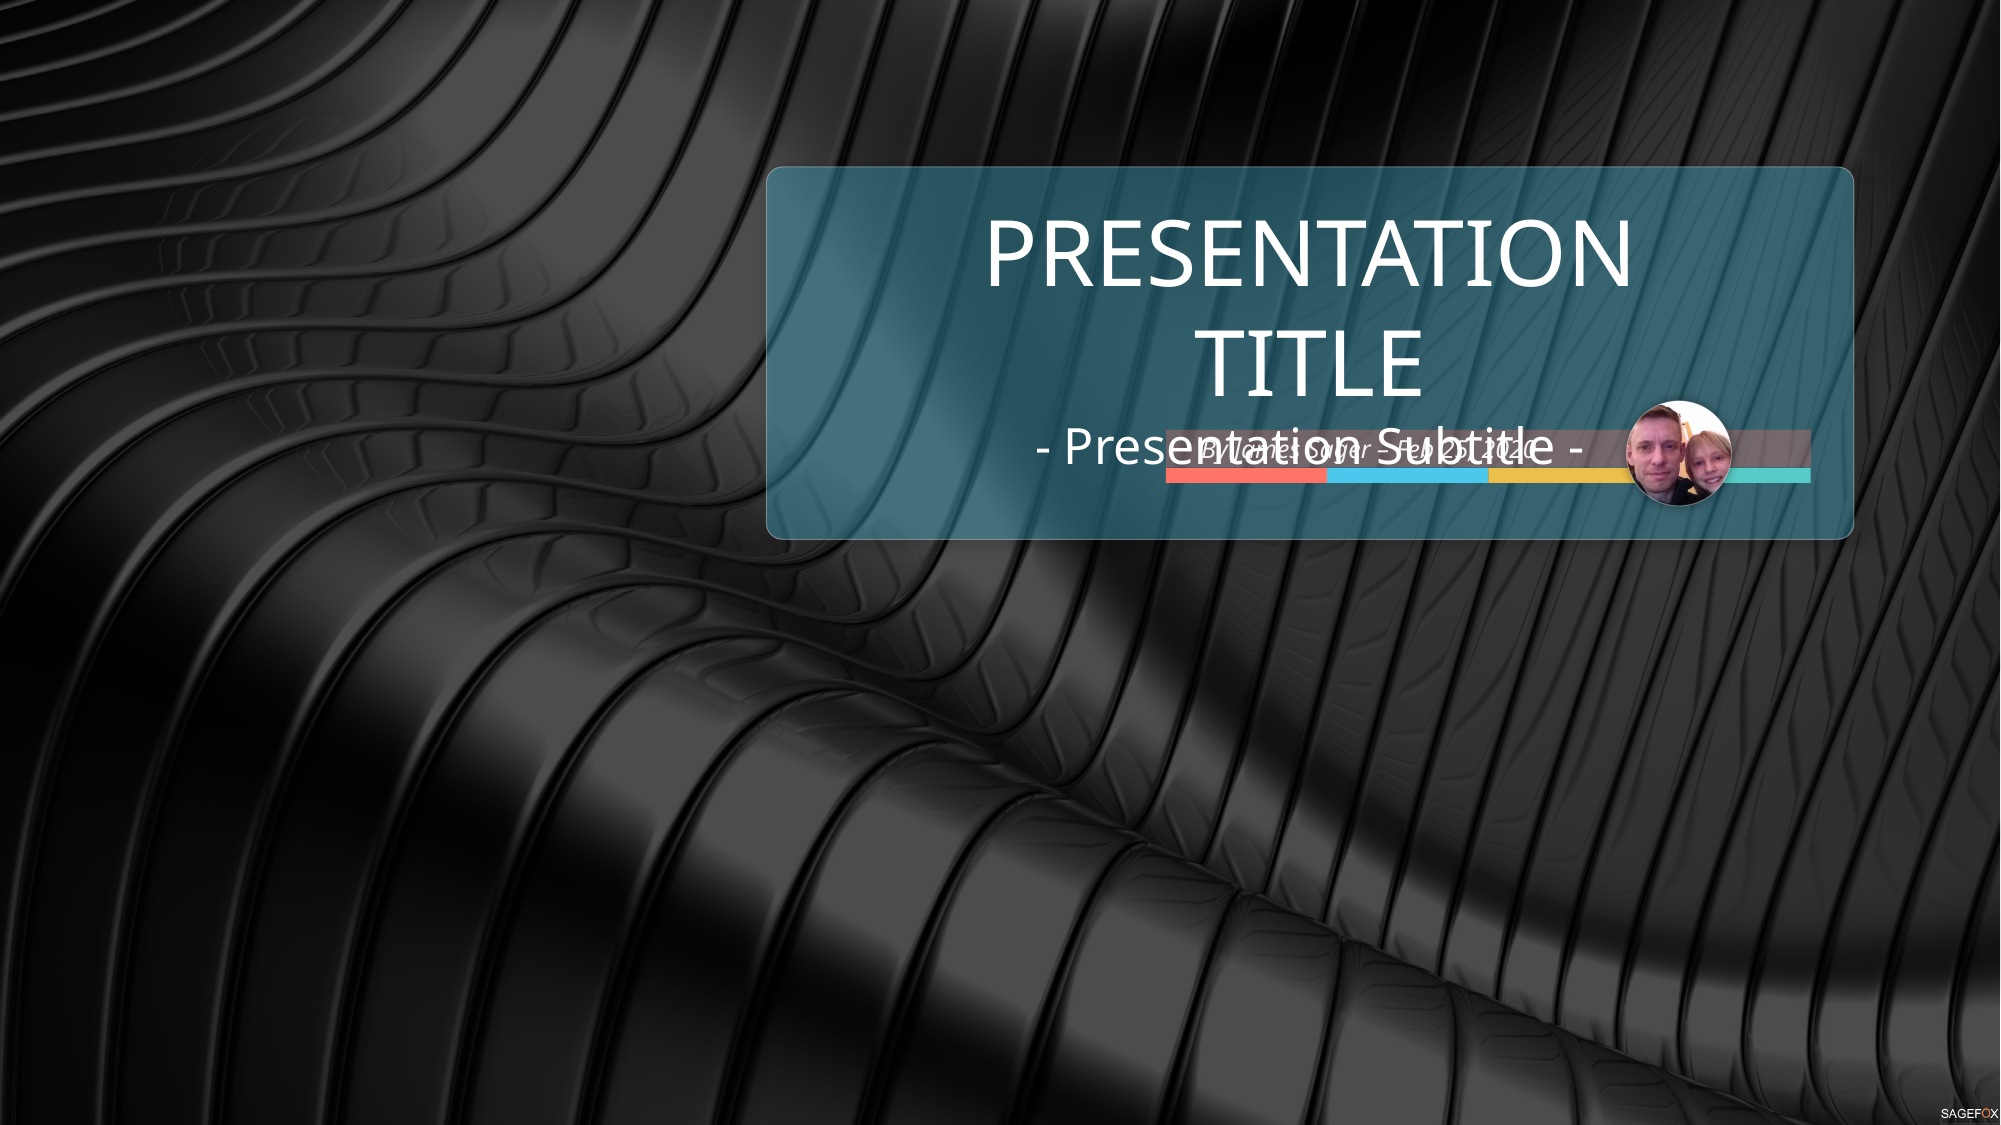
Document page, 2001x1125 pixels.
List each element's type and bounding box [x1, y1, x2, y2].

picture [0, 0, 2001, 1125]
text_box [766, 166, 1854, 540]
